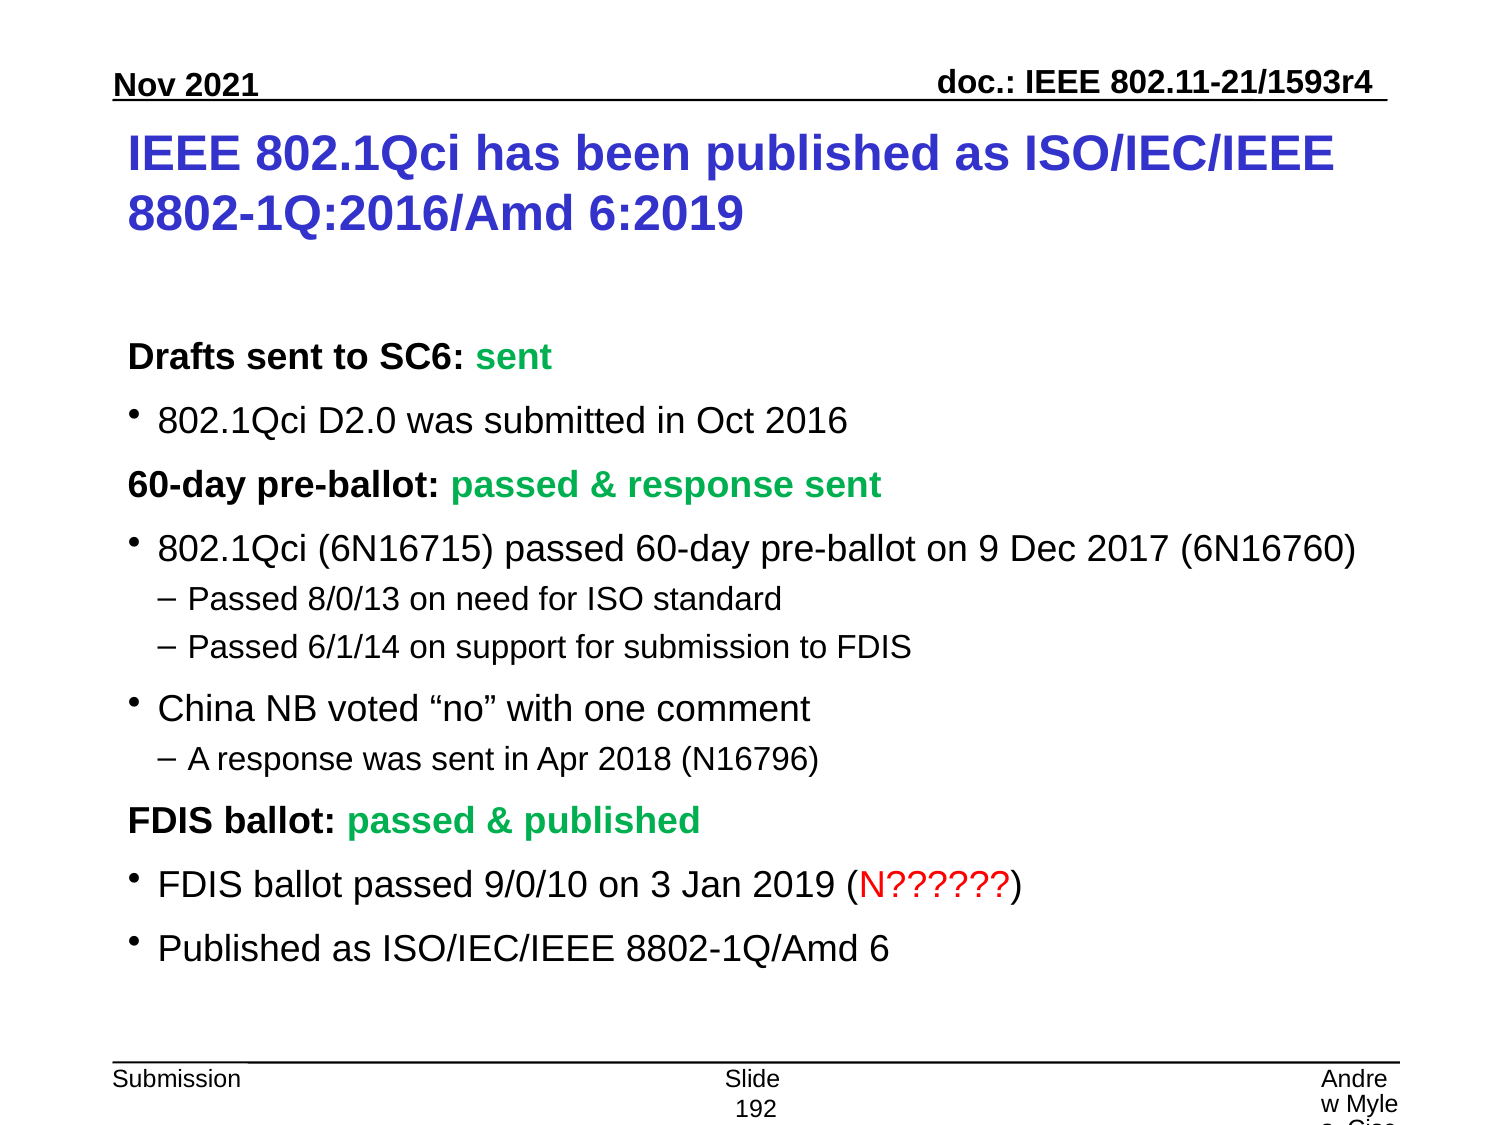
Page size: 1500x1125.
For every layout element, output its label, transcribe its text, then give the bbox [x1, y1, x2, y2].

title IEEE 802.1Qci has been published as ISO/IEC/IEEE 8802-1Q:2016/Amd 6:2019 [112, 112, 1388, 288]
slide_number Slide 192 [709, 1061, 803, 1093]
list Drafts sent to SC6: sent 802.1Qci D2.0 was submitted in Oct 2016 60-day pre-ballot: passed & response sent 802.1Qci (6N16715) passed 60-day pre-ballot on 9 Dec 2017 (6N16760) Passed 8/0/13 on need for ISO standard Passed 6/1/14 on support for submission to FDIS China NB voted “no” with one comment A response was sent in Apr 2018 (N16796) FDIS ballot: passed & published FDIS ballot passed 9/0/10 on 3 Jan 2019 (N??????) Published as ISO/IEC/IEEE 8802-1Q/Amd 6 [112, 324, 1388, 1000]
footer Andrew Myles, Cisco [1320, 1061, 1402, 1093]
